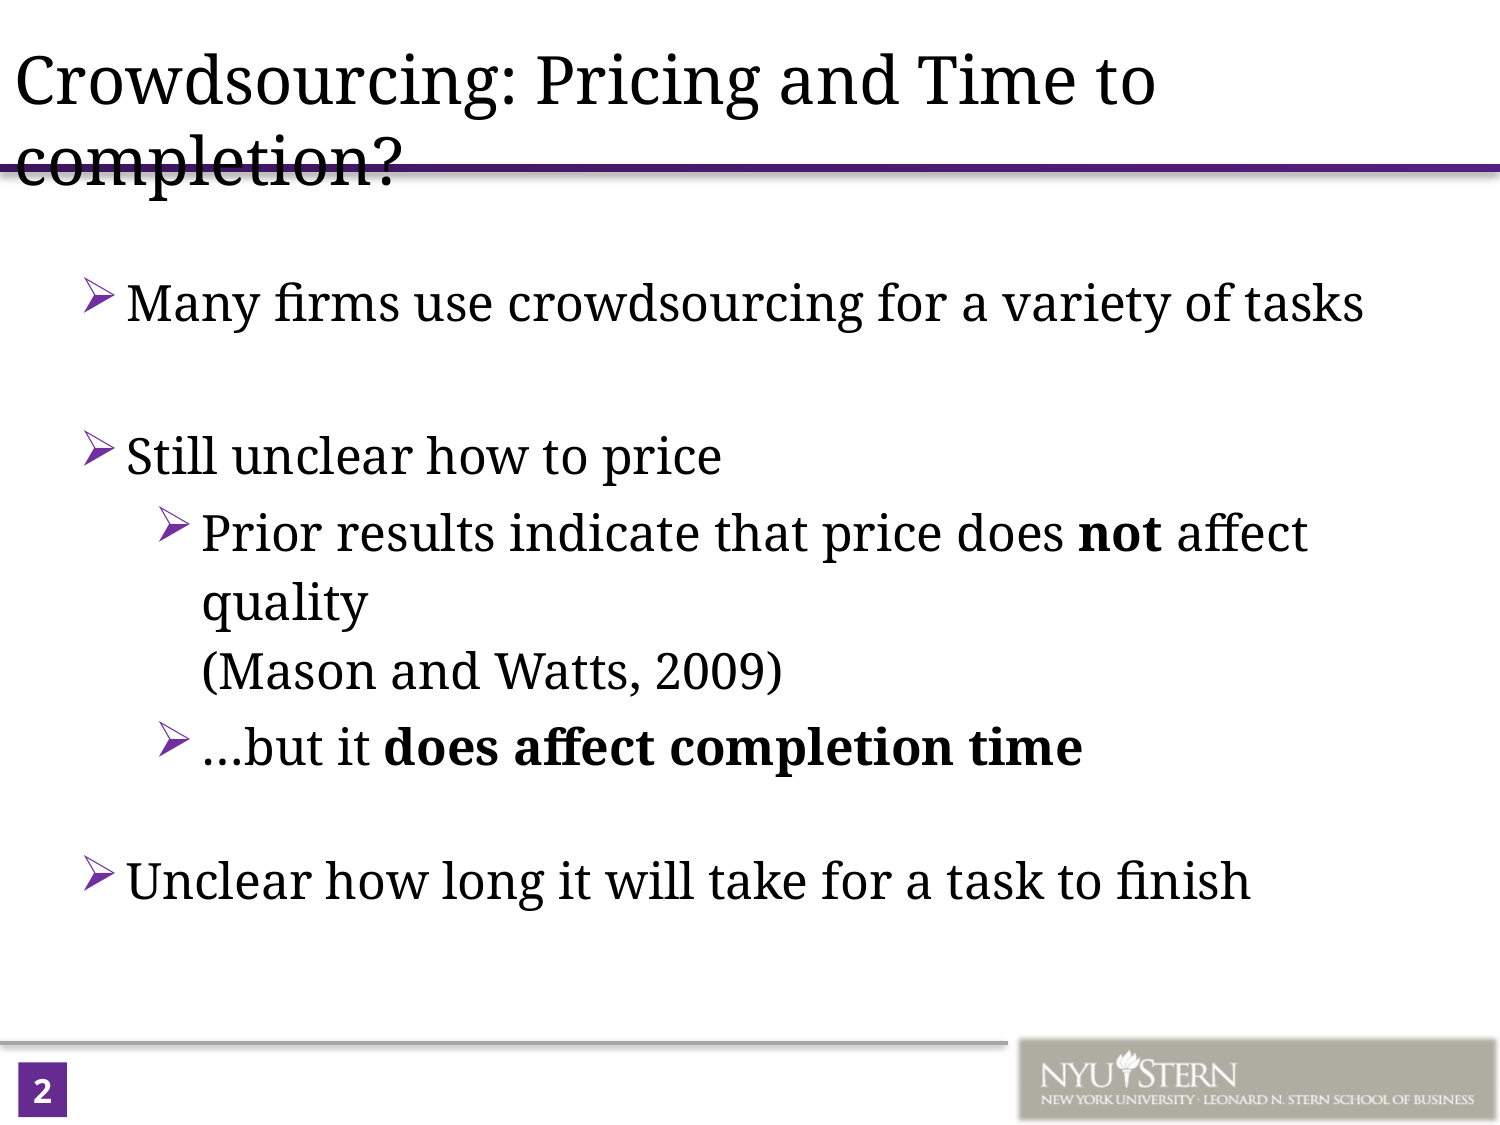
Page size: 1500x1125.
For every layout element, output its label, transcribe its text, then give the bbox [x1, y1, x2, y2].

text_box 2 [18, 1062, 67, 1118]
text_box Many firms use crowdsourcing for a variety of tasks Still unclear how to price Prior results indicate that price does not affect quality (Mason and Watts, 2009) …but it does affect completion time Unclear how long it will take for a task to finish [64, 255, 1436, 982]
picture [1013, 1034, 1500, 1125]
text_box Crowdsourcing: Pricing and Time to completion? [0, 30, 1500, 206]
